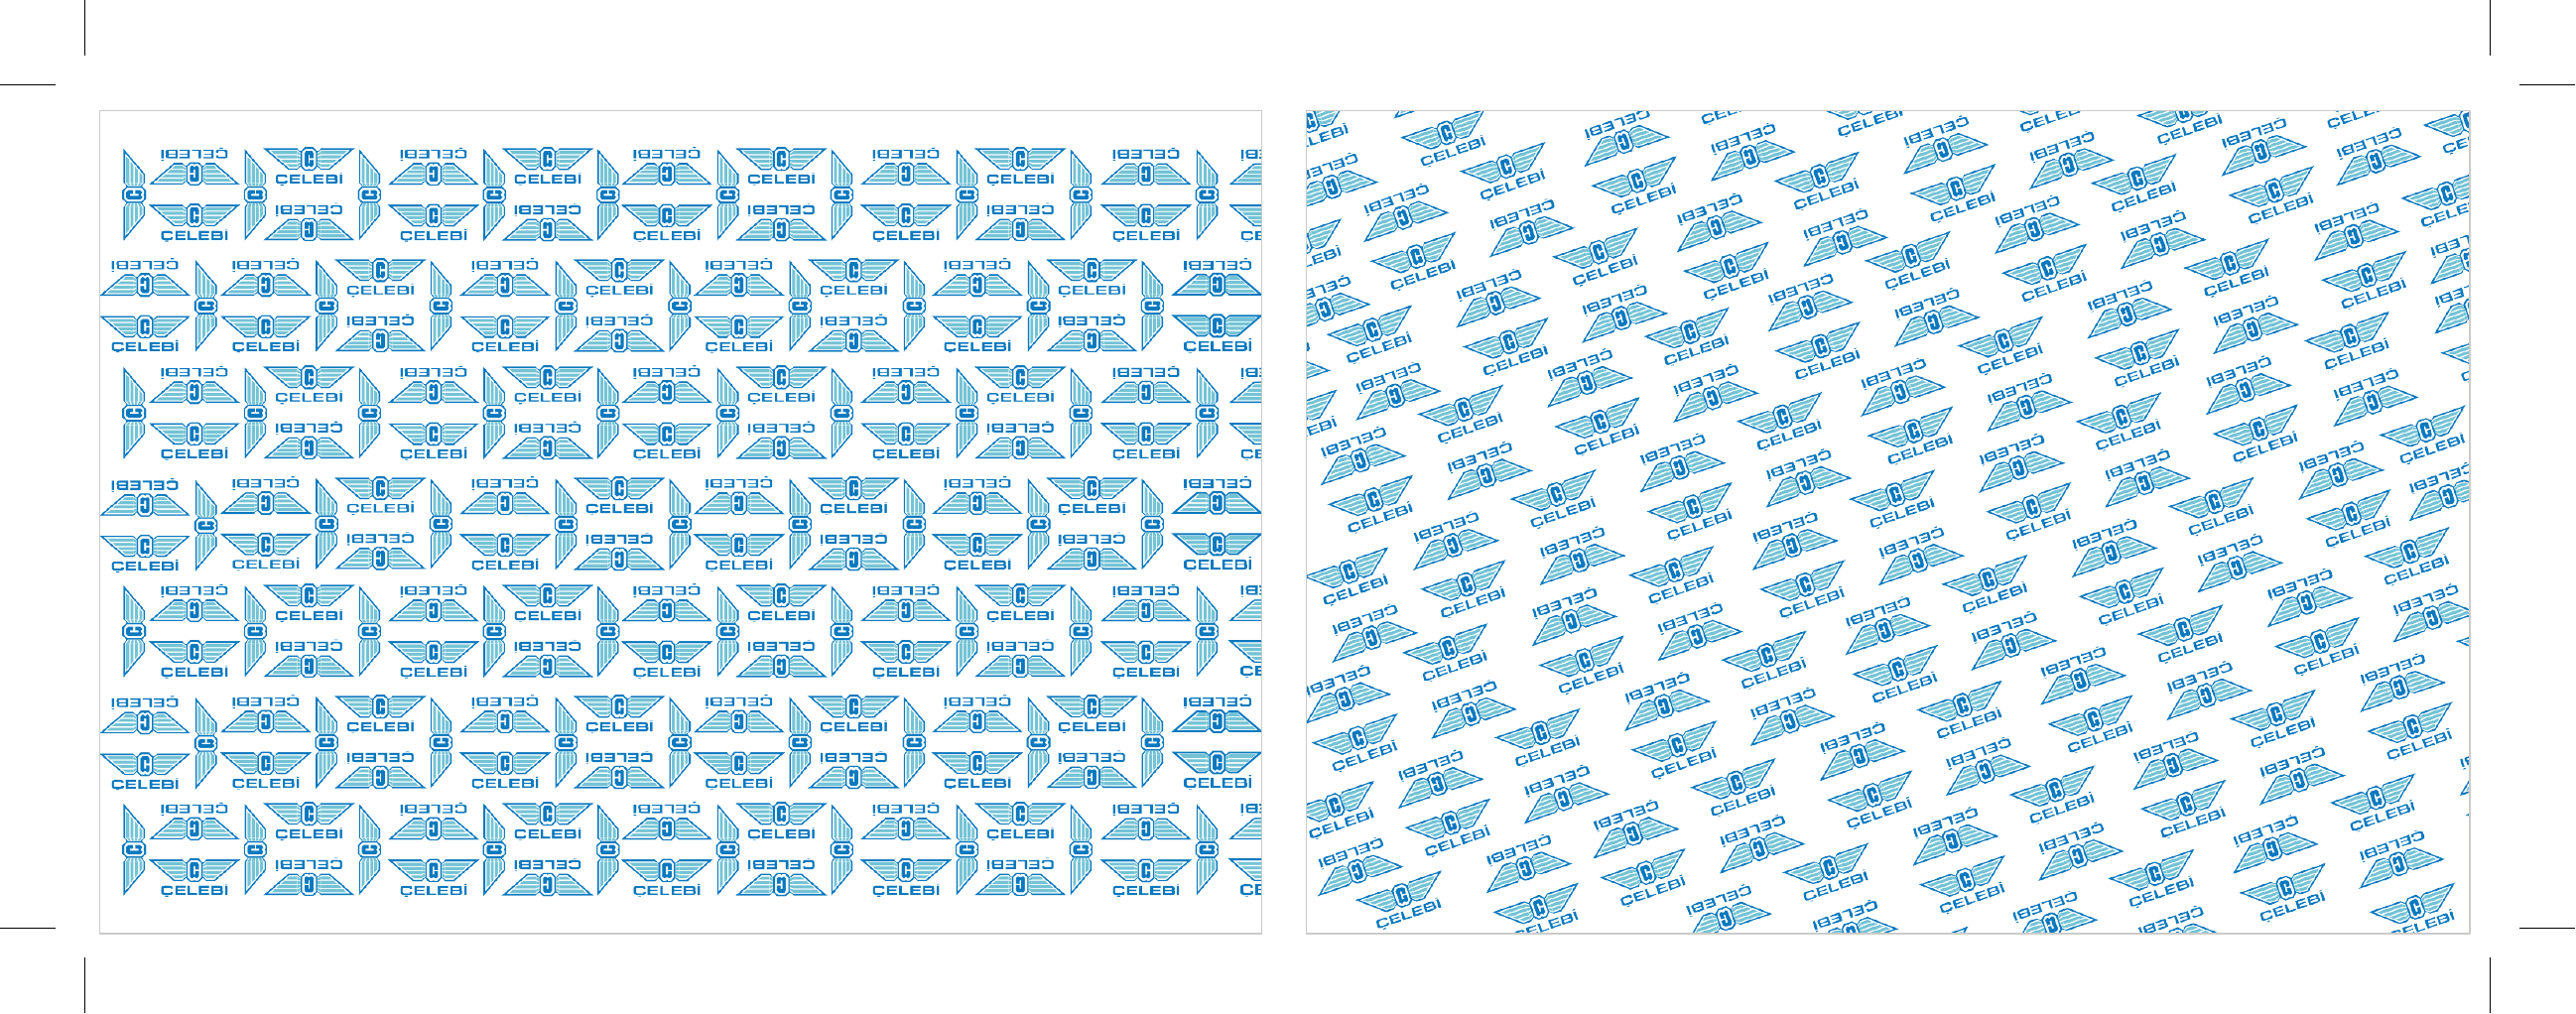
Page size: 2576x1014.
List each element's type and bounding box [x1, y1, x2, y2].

text_box [98, 109, 1263, 935]
text_box [1305, 109, 2472, 935]
